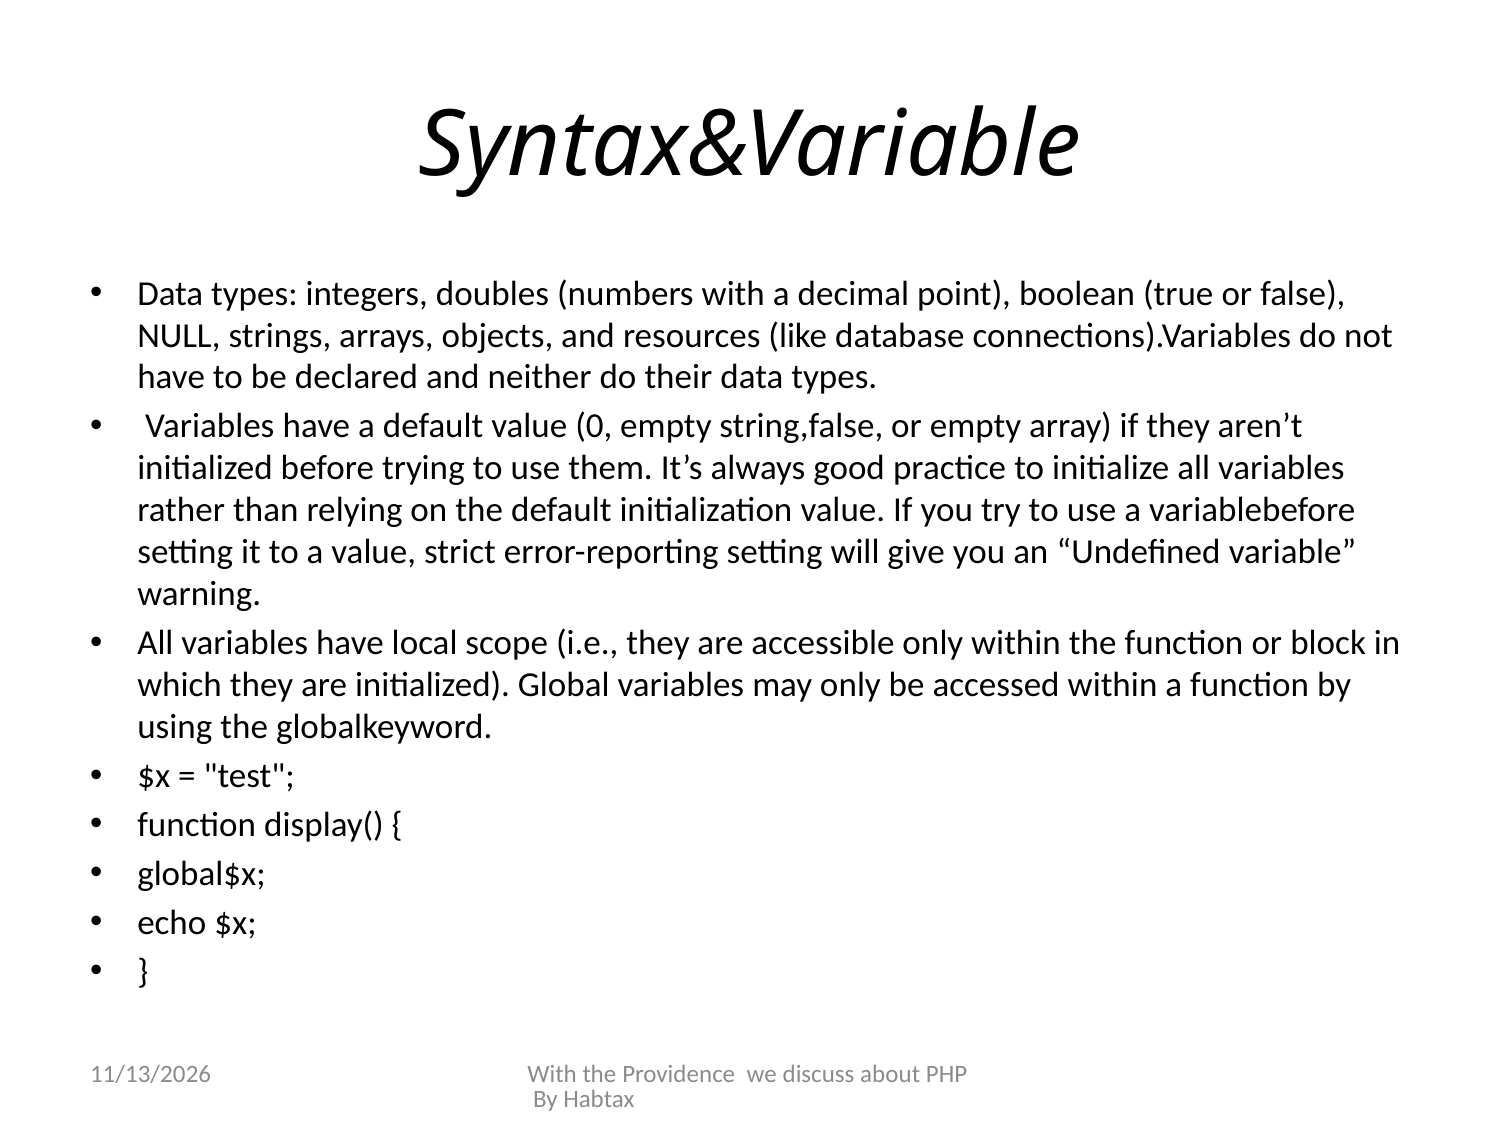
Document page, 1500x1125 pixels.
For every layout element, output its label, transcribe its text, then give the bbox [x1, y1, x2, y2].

footer With the Providence we discuss about PHP By Habtax [512, 1042, 988, 1103]
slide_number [75, 1042, 425, 1103]
list Data types: integers, doubles (numbers with a decimal point), boolean (true or false), NULL, strings, arrays, objects, and resources (like database connections).Variables do not have to be declared and neither do their data types. Variables have a default value (0, empty string,false, or empty array) if they aren’t initialized before trying to use them. It’s always good practice to initialize all variables rather than relying on the default initialization value. If you try to use a variablebefore setting it to a value, strict error-reporting setting will give you an “Undefined variable” warning. All variables have local scope (i.e., they are accessible only within the function or block in which they are initialized). Global variables may only be accessed within a function by using the globalkeyword. $x = "test"; function display() { global$x; echo $x; } [75, 262, 1425, 1005]
title Syntax&Variable [75, 45, 1425, 233]
